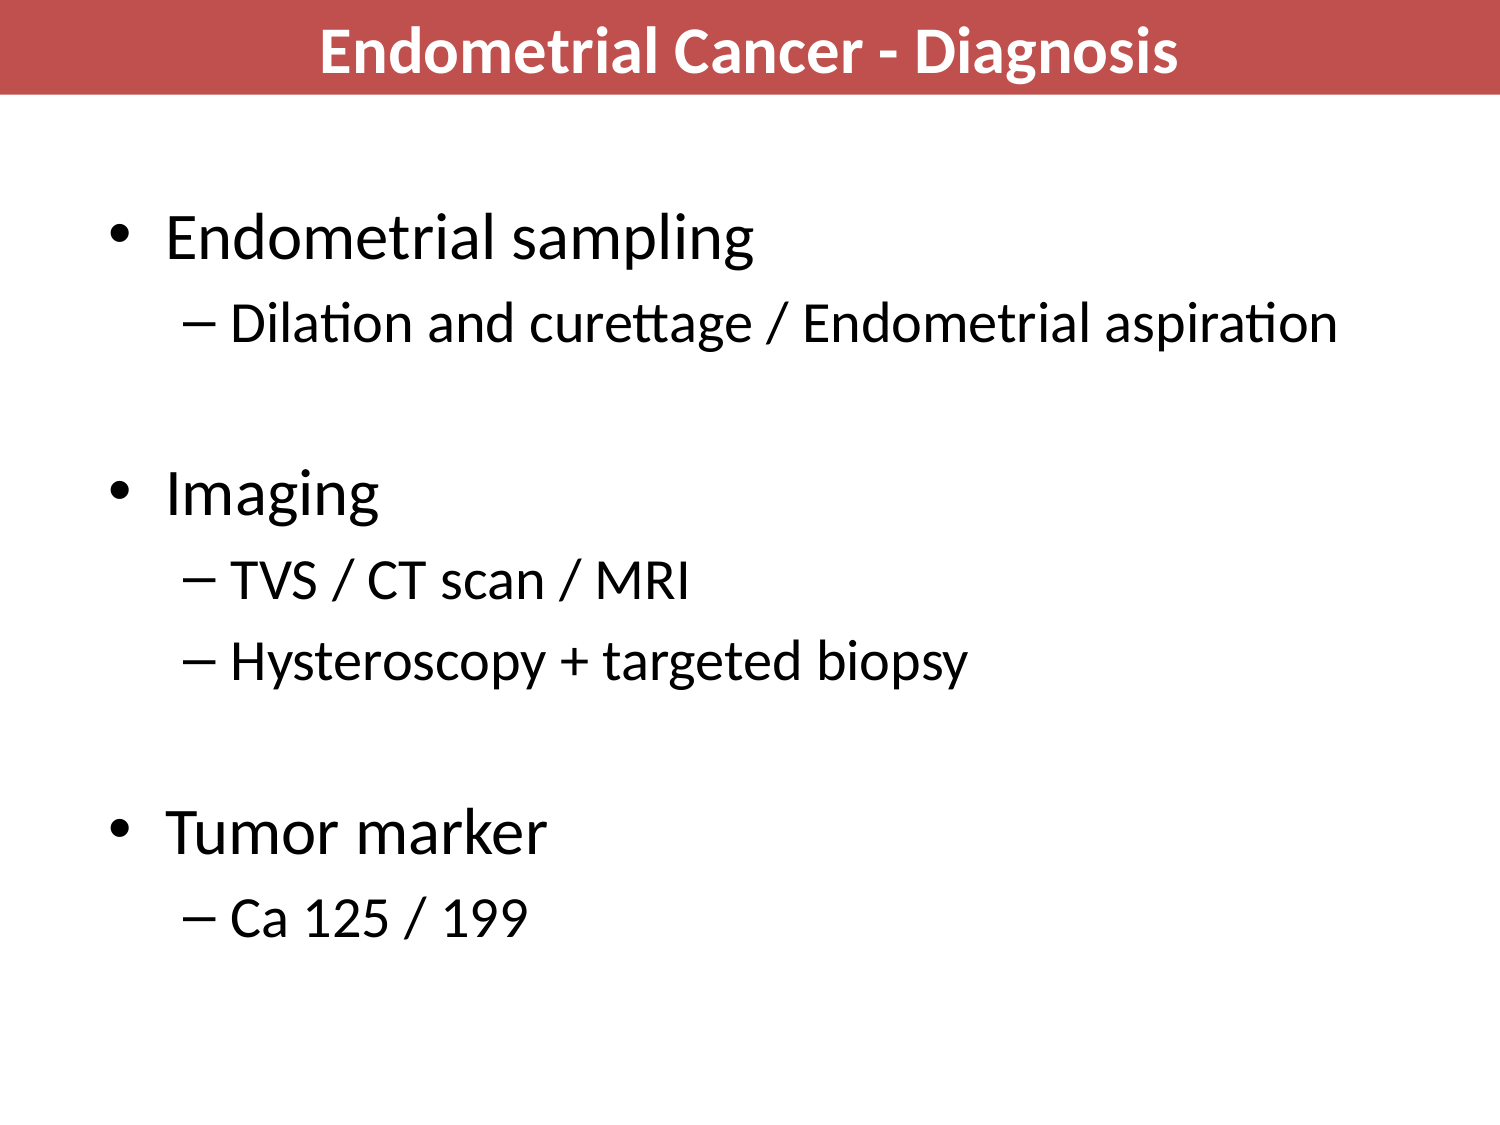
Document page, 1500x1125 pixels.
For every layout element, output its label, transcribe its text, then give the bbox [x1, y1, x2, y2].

text_box Endometrial sampling Dilation and curettage / Endometrial aspiration Imaging TVS / CT scan / MRI Hysteroscopy + targeted biopsy Tumor marker Ca 125 / 199 [94, 185, 1445, 1061]
text_box Endometrial Cancer - Diagnosis [0, 0, 1500, 95]
